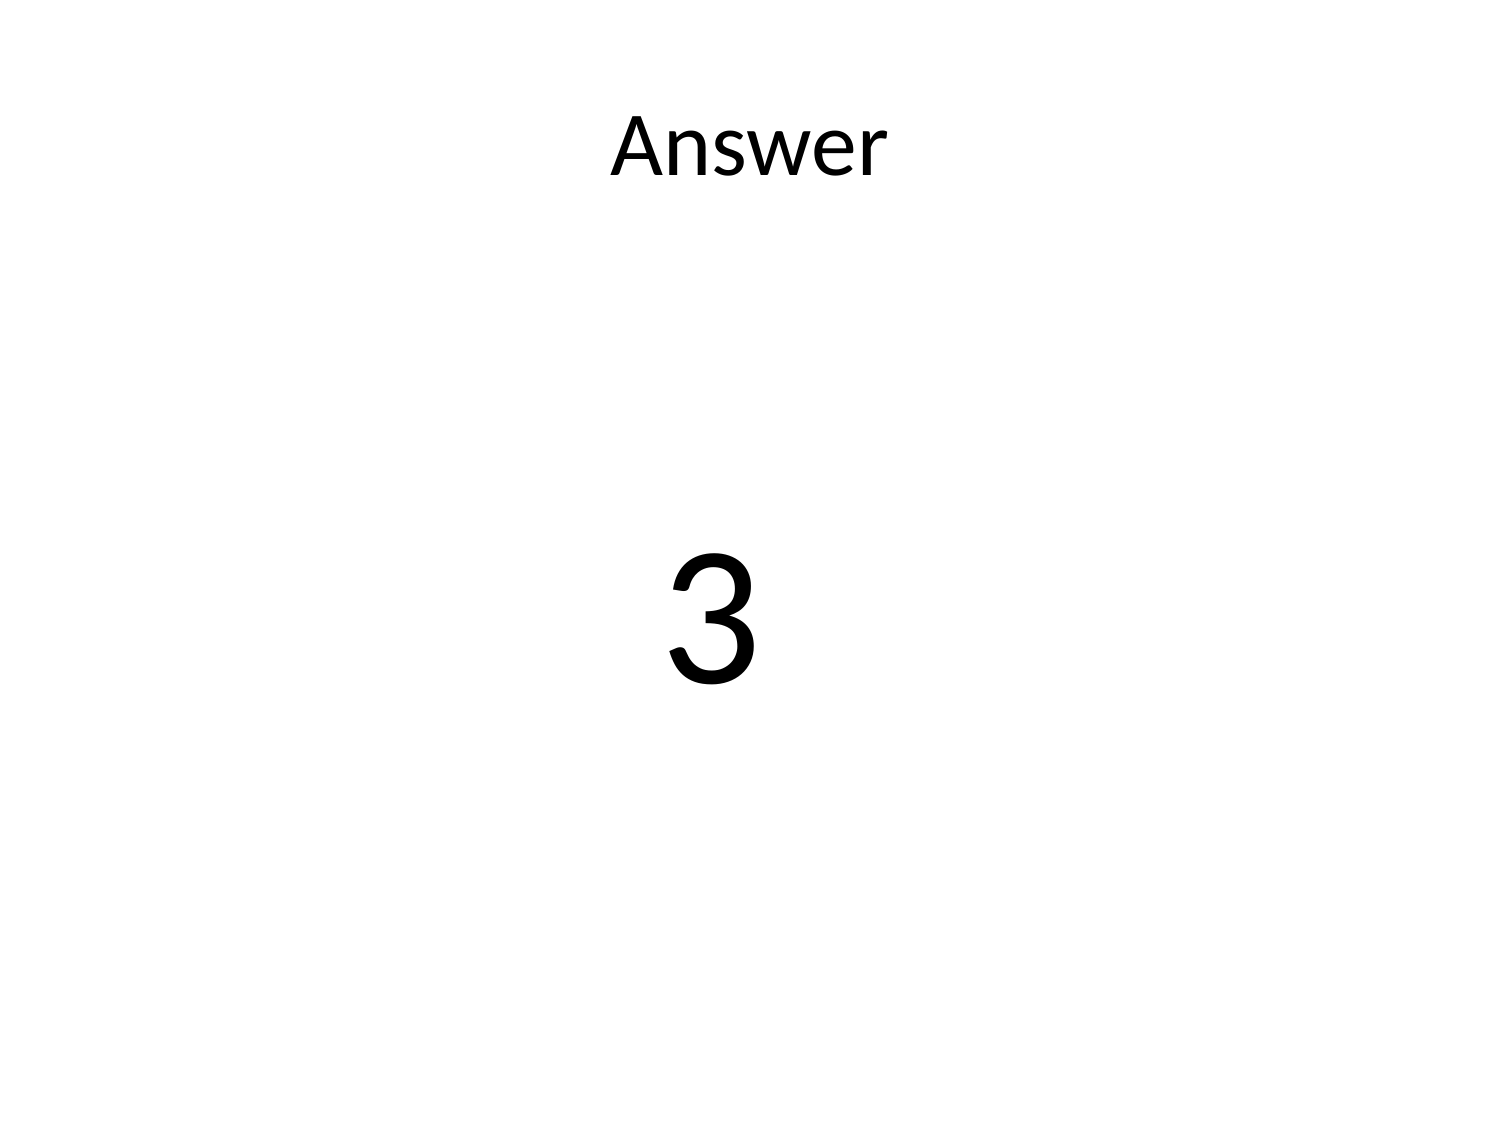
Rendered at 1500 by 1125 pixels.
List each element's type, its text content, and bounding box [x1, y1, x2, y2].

title Answer [75, 45, 1425, 233]
list 3 [75, 262, 1425, 1005]
